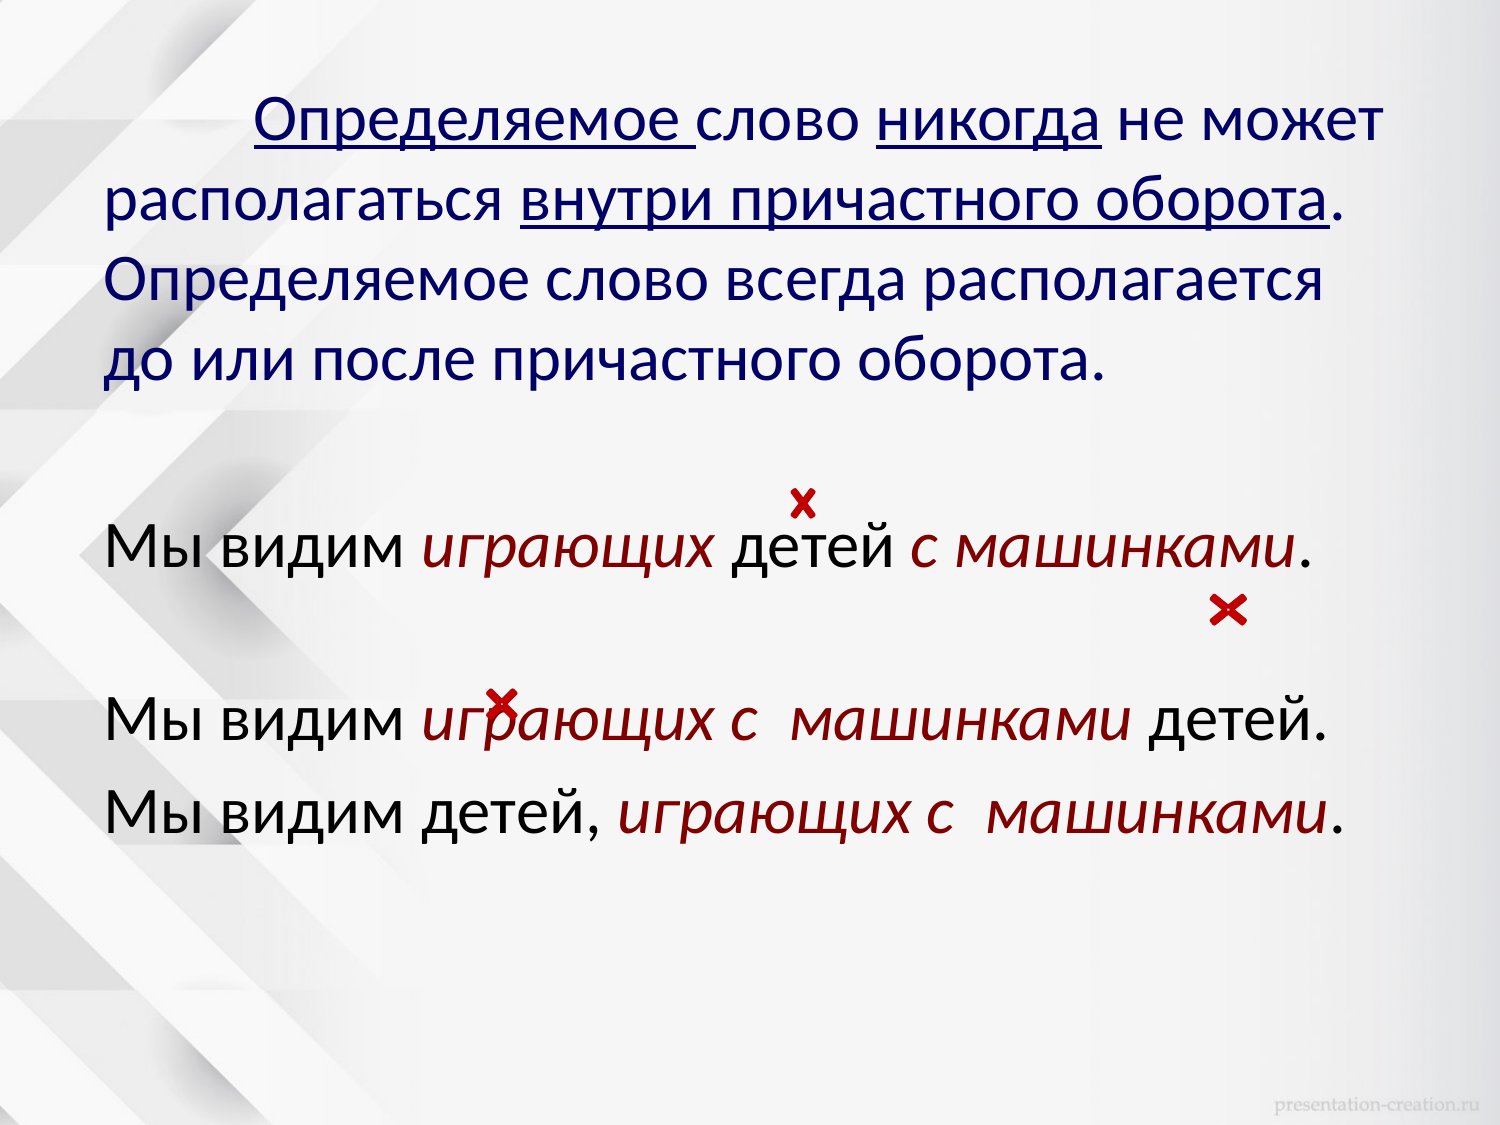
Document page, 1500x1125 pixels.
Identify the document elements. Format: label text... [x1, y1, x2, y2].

text_box [790, 488, 816, 519]
list Определяемое слово никогда не может располагаться внутри причастного оборота. Определяемое слово всегда располагается до или после причастного оборота. Мы видим играющих детей с машинками. Мы видим играющих с машинками детей. Мы видим детей, играющих с машинками. [88, 66, 1424, 953]
text_box [1209, 593, 1247, 626]
picture [0, 0, 1500, 1125]
text_box [486, 688, 518, 720]
